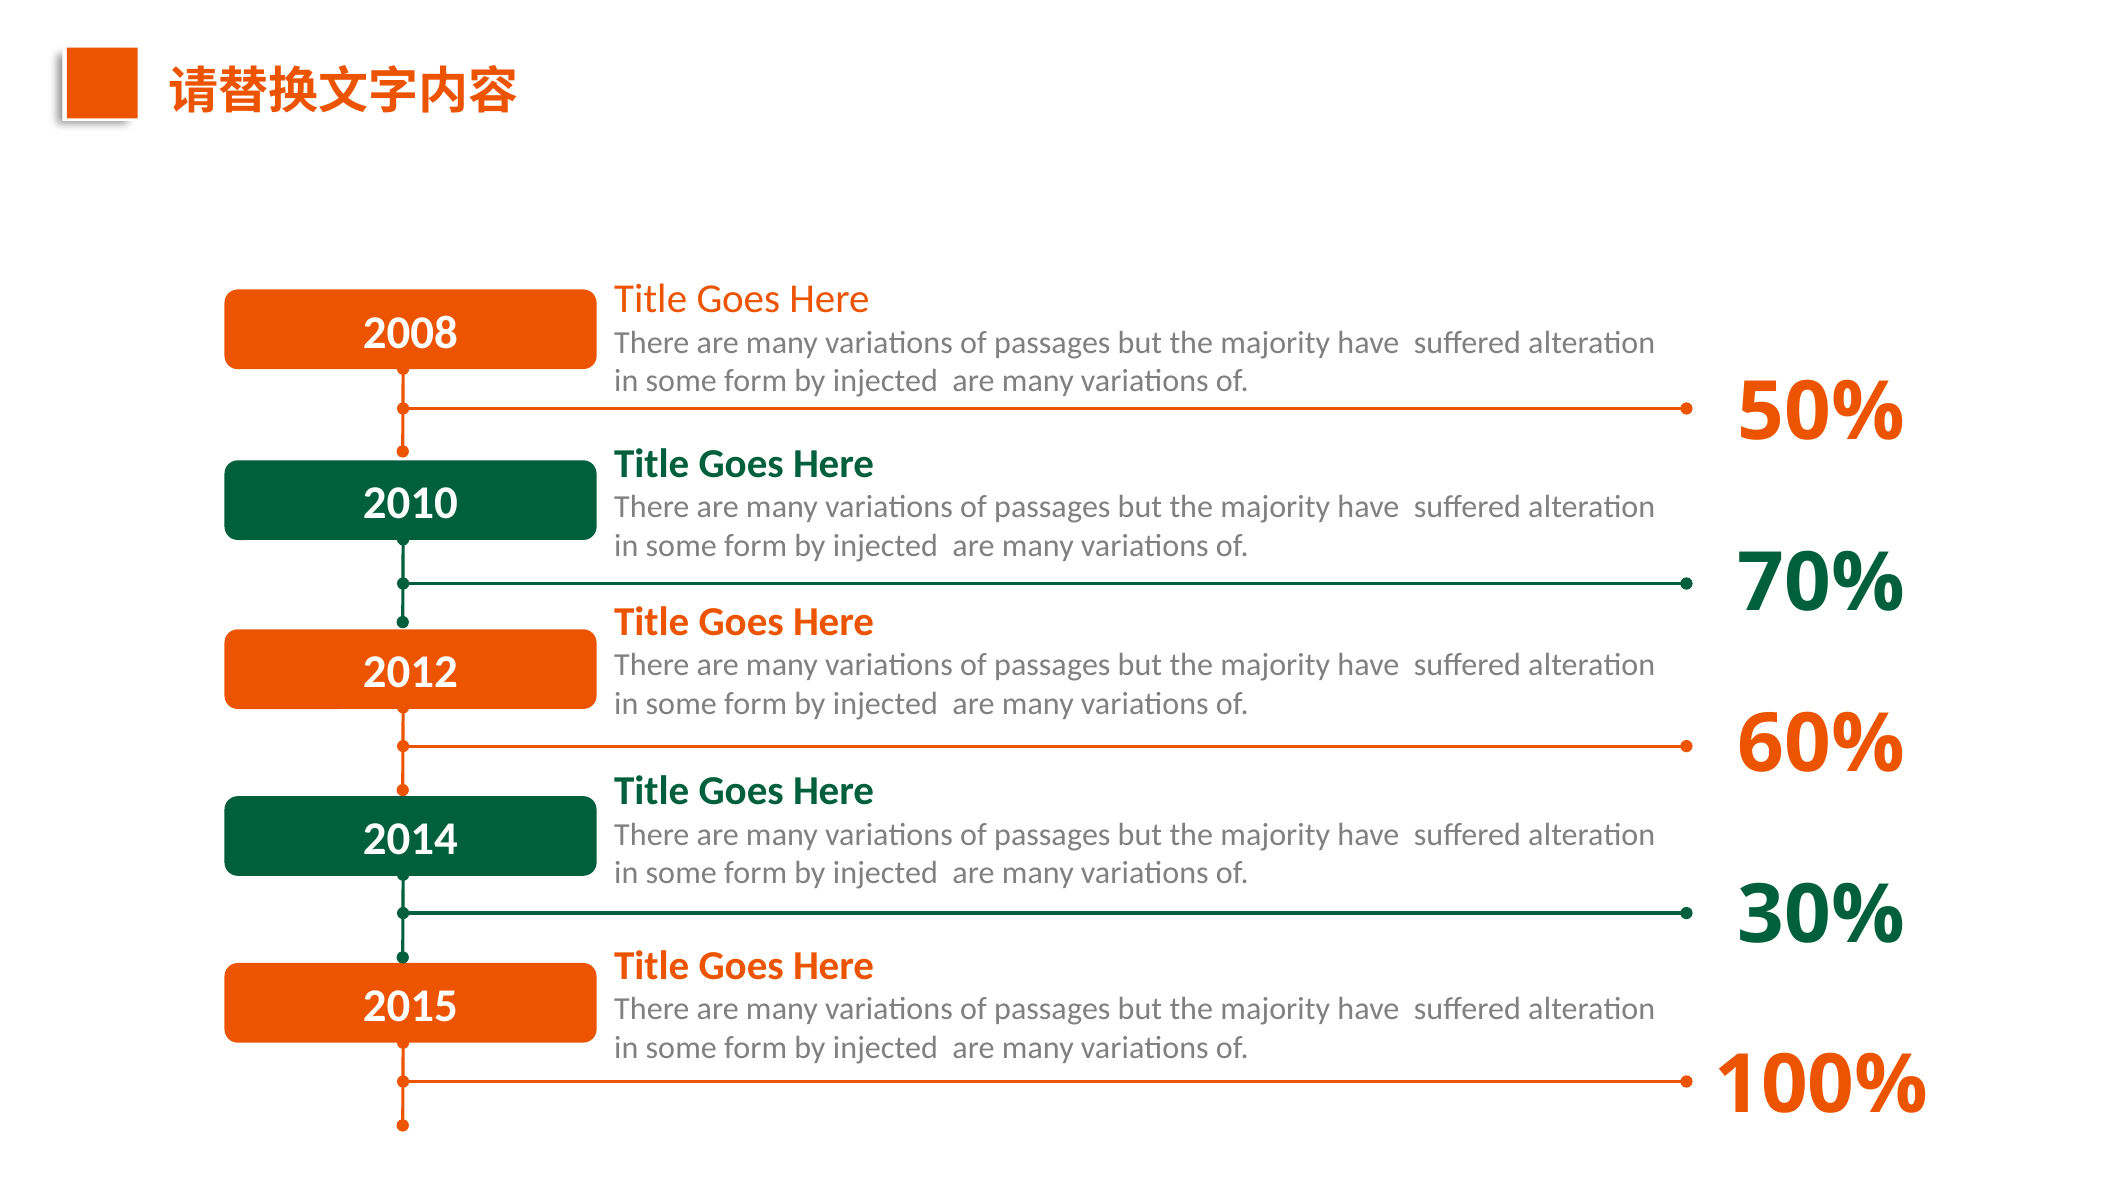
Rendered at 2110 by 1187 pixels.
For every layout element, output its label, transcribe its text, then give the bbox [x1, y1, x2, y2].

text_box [62, 47, 138, 121]
text_box 2012 [223, 628, 598, 711]
text_box Title Goes Here There are many variations of passages but the majority have suffered alteration in some form by injected are many variations of. [614, 763, 1687, 891]
text_box Title Goes Here There are many variations of passages but the majority have suffered alteration in some form by injected are many variations of. [614, 436, 1687, 563]
text_box 70% [1737, 528, 1893, 628]
text_box 2014 [223, 795, 598, 877]
text_box Title Goes Here There are many variations of passages but the majority have suffered alteration in some form by injected are many variations of. [614, 938, 1687, 1065]
text_box Title Goes Here There are many variations of passages but the majority have suffered alteration in some form by injected are many variations of. [614, 271, 1687, 399]
text_box 50% [1737, 357, 1893, 457]
text_box 2008 [223, 288, 598, 371]
text_box 100% [1714, 1029, 1916, 1129]
text_box 30% [1737, 859, 1893, 959]
text_box 2015 [223, 961, 598, 1044]
text_box Title Goes Here There are many variations of passages but the majority have suffered alteration in some form by injected are many variations of. [614, 594, 1687, 722]
text_box 请替换文字内容 [153, 39, 591, 126]
text_box 60% [1737, 689, 1893, 789]
text_box 2010 [223, 459, 598, 542]
